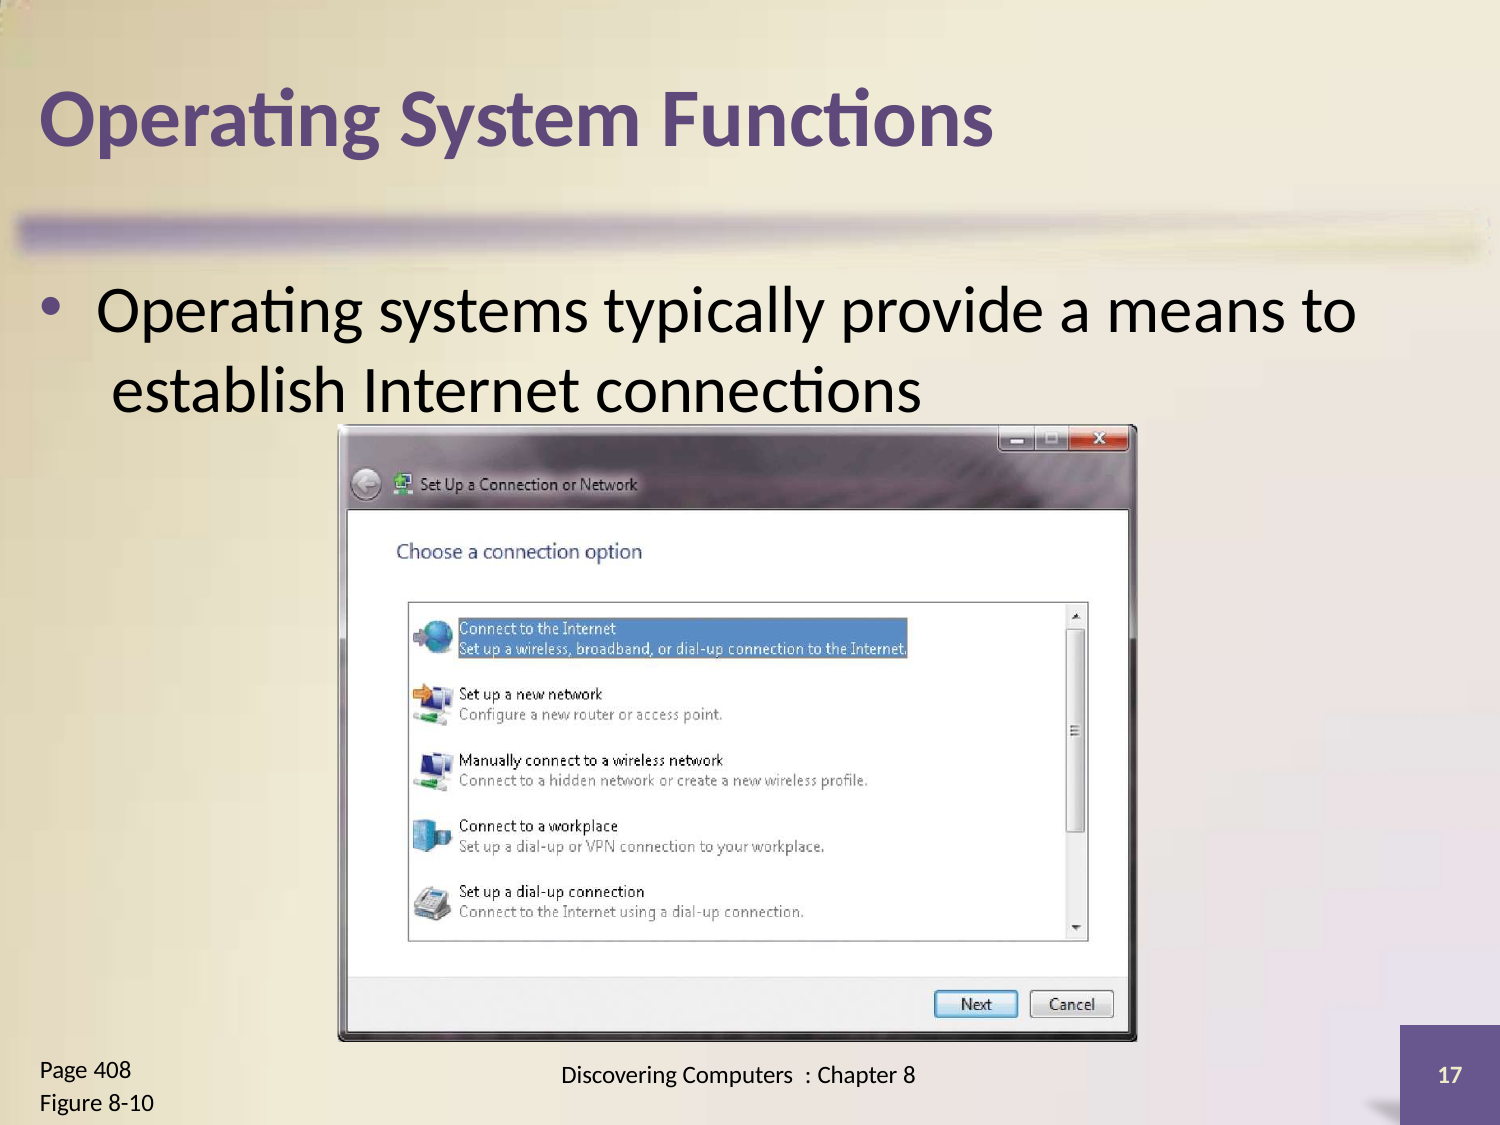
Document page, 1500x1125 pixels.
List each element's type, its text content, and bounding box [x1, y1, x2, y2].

title Operating System Functions [37, 61, 1007, 252]
text_box Page 408 [37, 1051, 135, 1084]
text_box Discovering Computers : Chapter 8 [559, 1056, 966, 1089]
text_box 17 [1435, 1056, 1465, 1089]
picture [0, 0, 1500, 1125]
text_box Figure 8-10 [37, 1090, 161, 1117]
text_box [337, 424, 1138, 1042]
text_box Operating systems typically provide a means to establish Internet connections [37, 263, 1371, 426]
